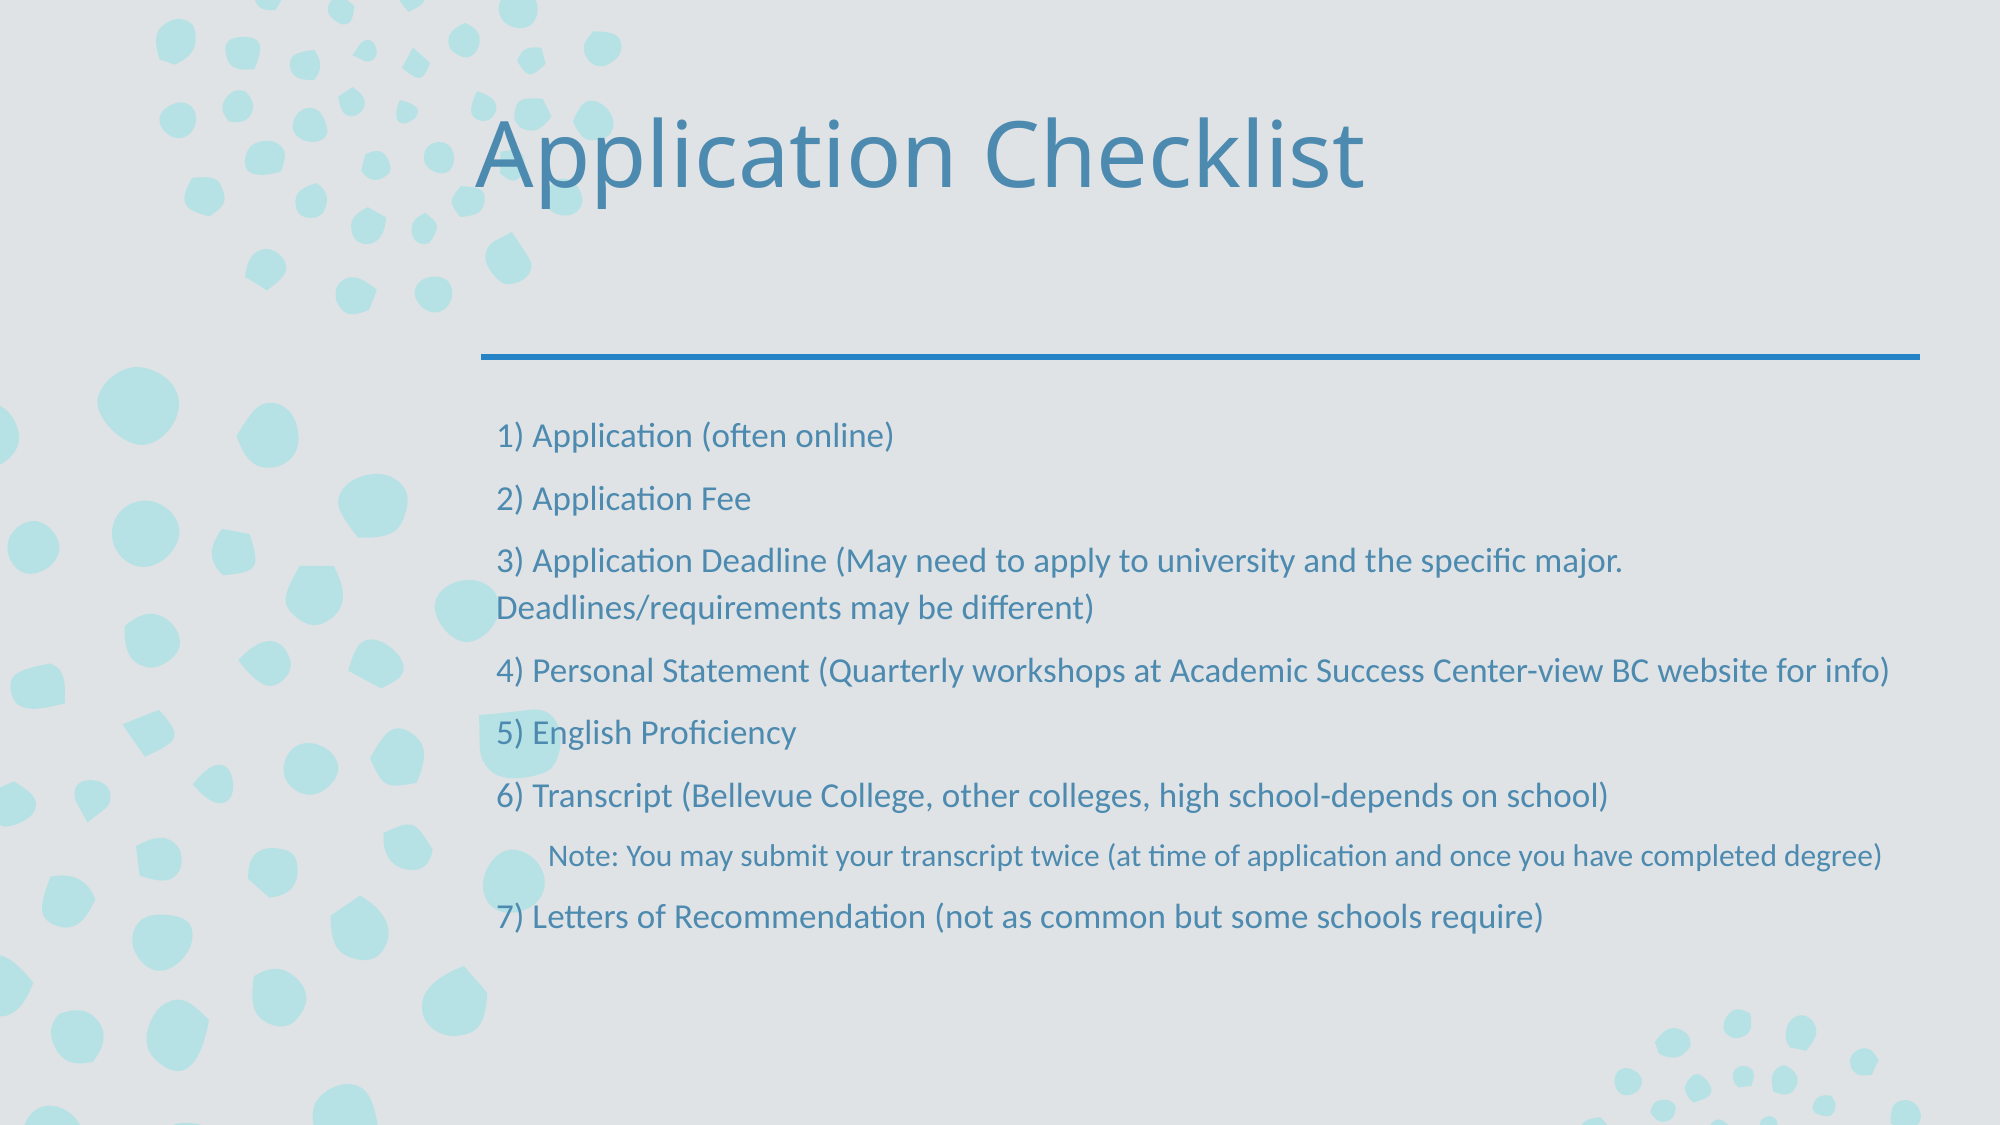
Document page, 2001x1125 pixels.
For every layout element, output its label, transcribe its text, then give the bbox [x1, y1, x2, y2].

title Application Checklist [460, 93, 1920, 350]
list 1) Application (often online) 2) Application Fee 3) Application Deadline (May need to apply to university and the specific major. Deadlines/requirements may be different) 4) Personal Statement (Quarterly workshops at Academic Success Center-view BC website for info) 5) English Proficiency 6) Transcript (Bellevue College, other colleges, high school-depends on school) Note: You may submit your transcript twice (at time of application and once you have completed degree) 7) Letters of Recommendation (not as common but some schools require) [481, 399, 1920, 999]
